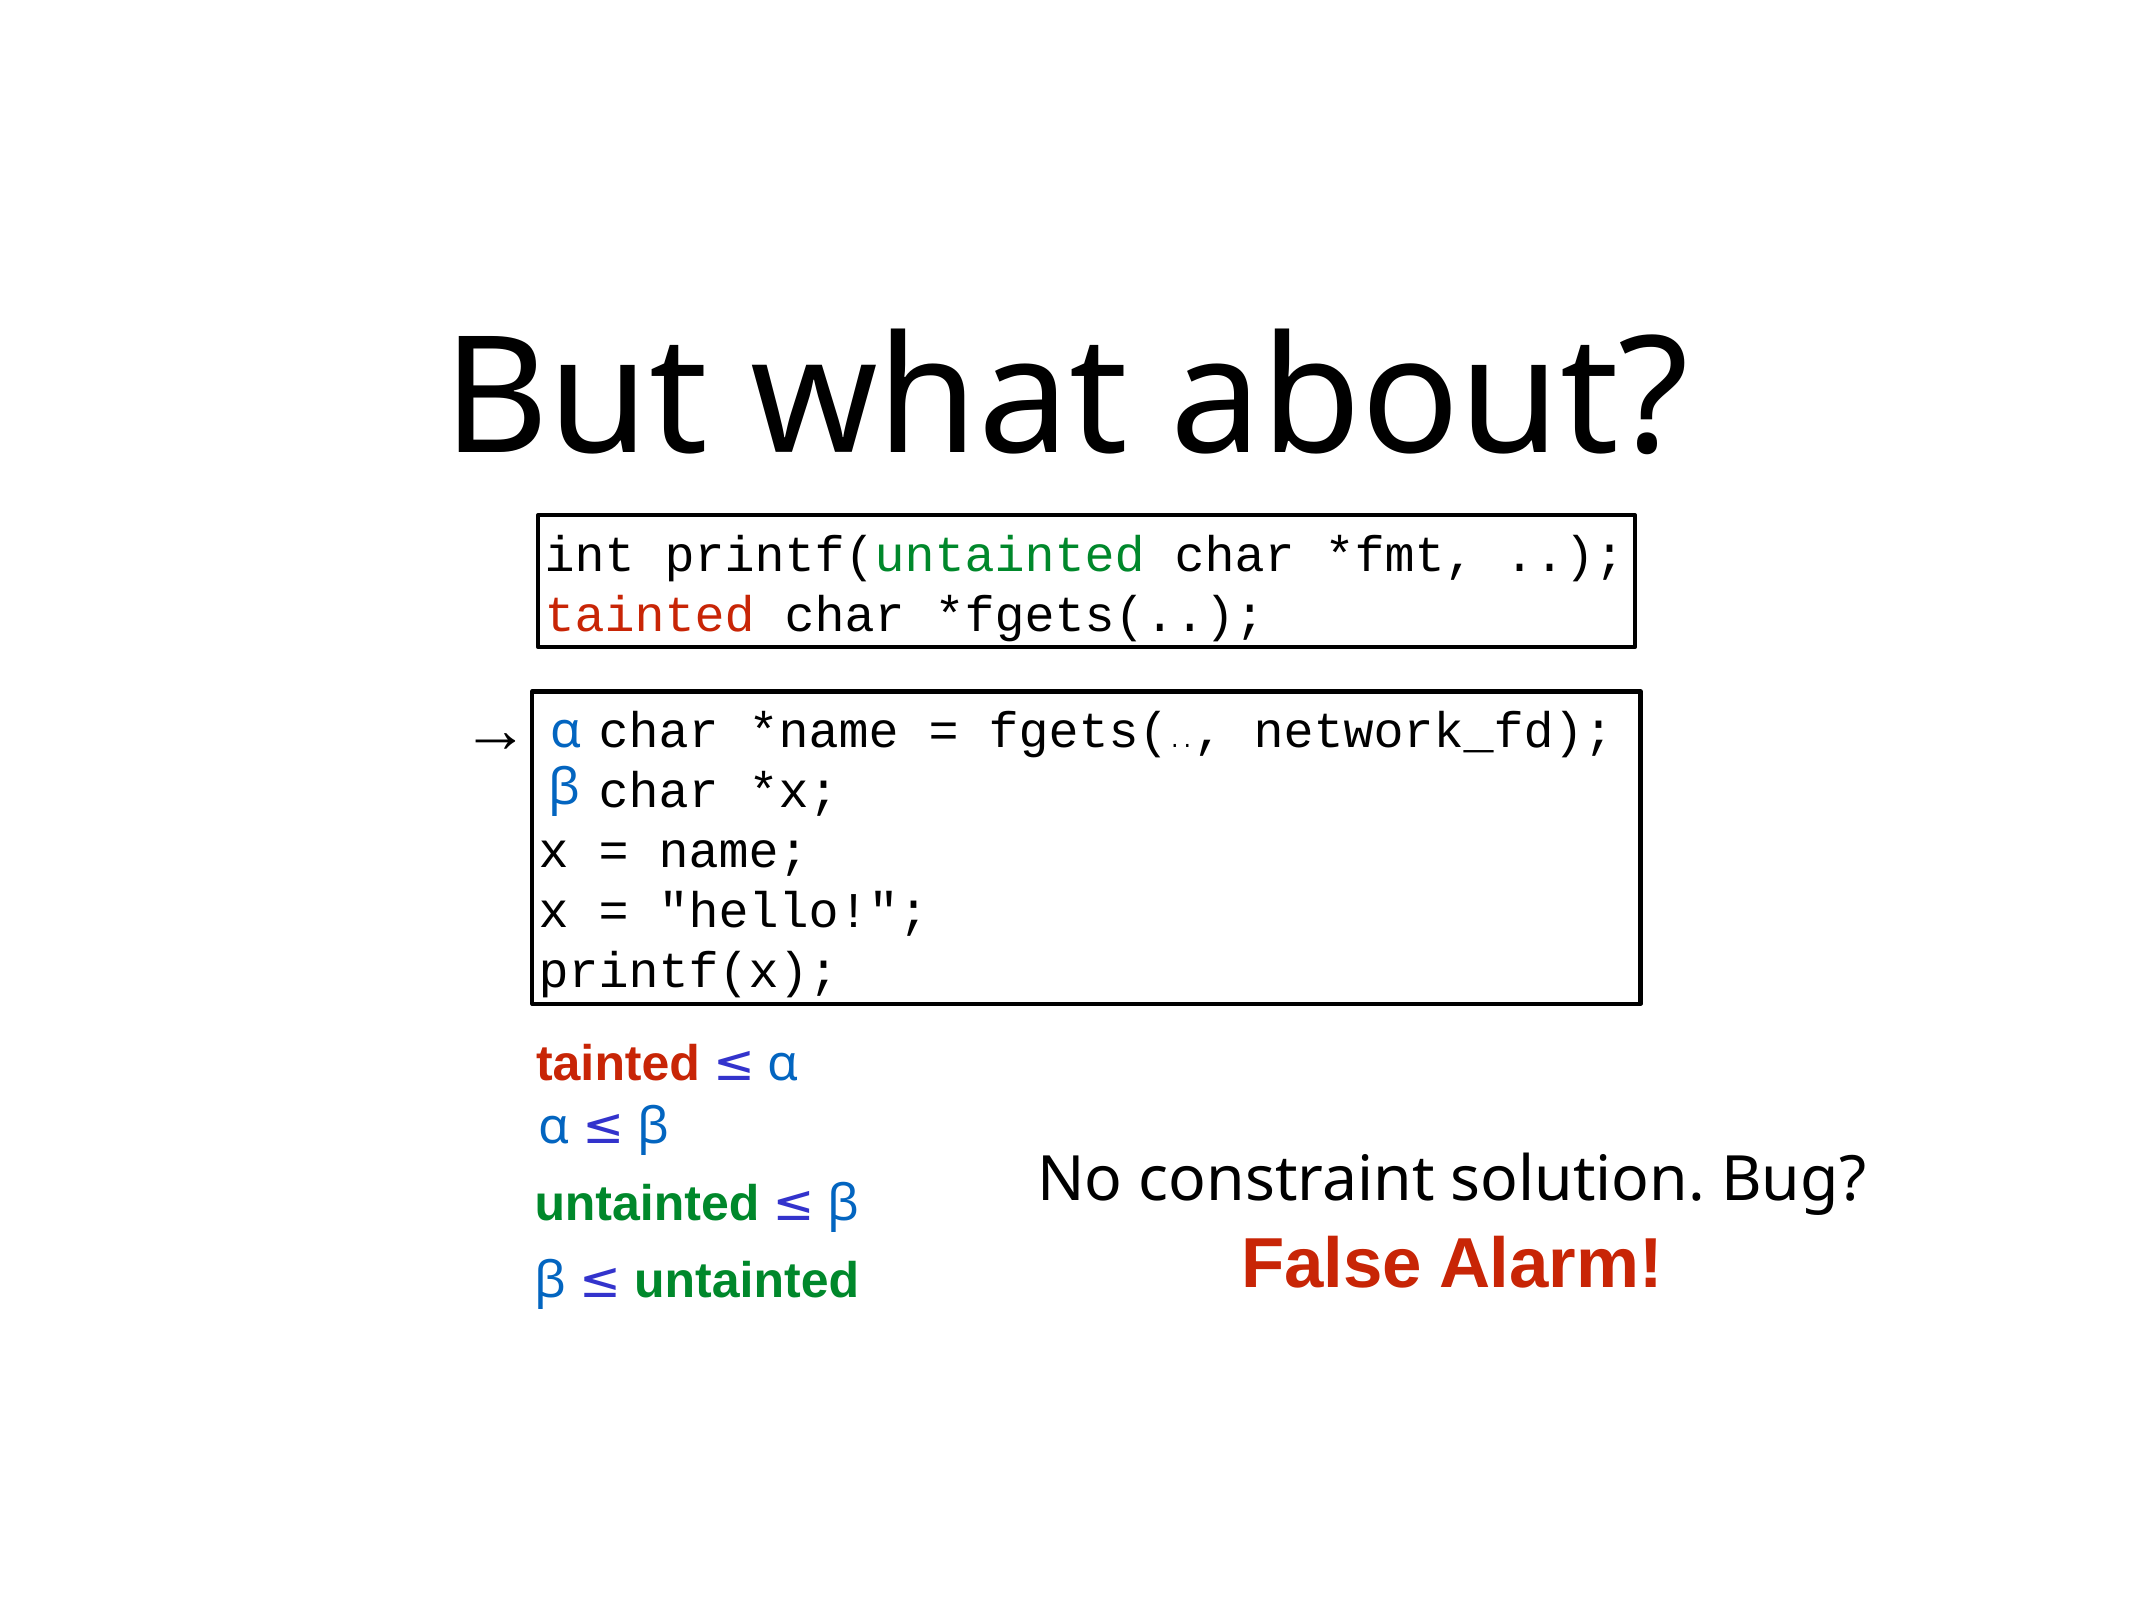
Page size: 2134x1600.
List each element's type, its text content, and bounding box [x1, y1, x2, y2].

text_box β ≤ untainted [528, 1241, 866, 1314]
text_box α ≤ β [532, 1087, 675, 1160]
text_box tainted ≤ α [529, 1023, 805, 1097]
text_box No constraint solution. Bug? [1029, 1129, 1876, 1222]
title But what about? [383, 254, 1750, 521]
text_box untainted ≤ β [528, 1164, 866, 1237]
text_box int printf(untainted char *fmt, ..); tainted char *fgets(..); [538, 514, 1635, 648]
text_box False Alarm! [1235, 1222, 1670, 1309]
text_box → [456, 679, 536, 773]
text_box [532, 689, 1641, 1006]
